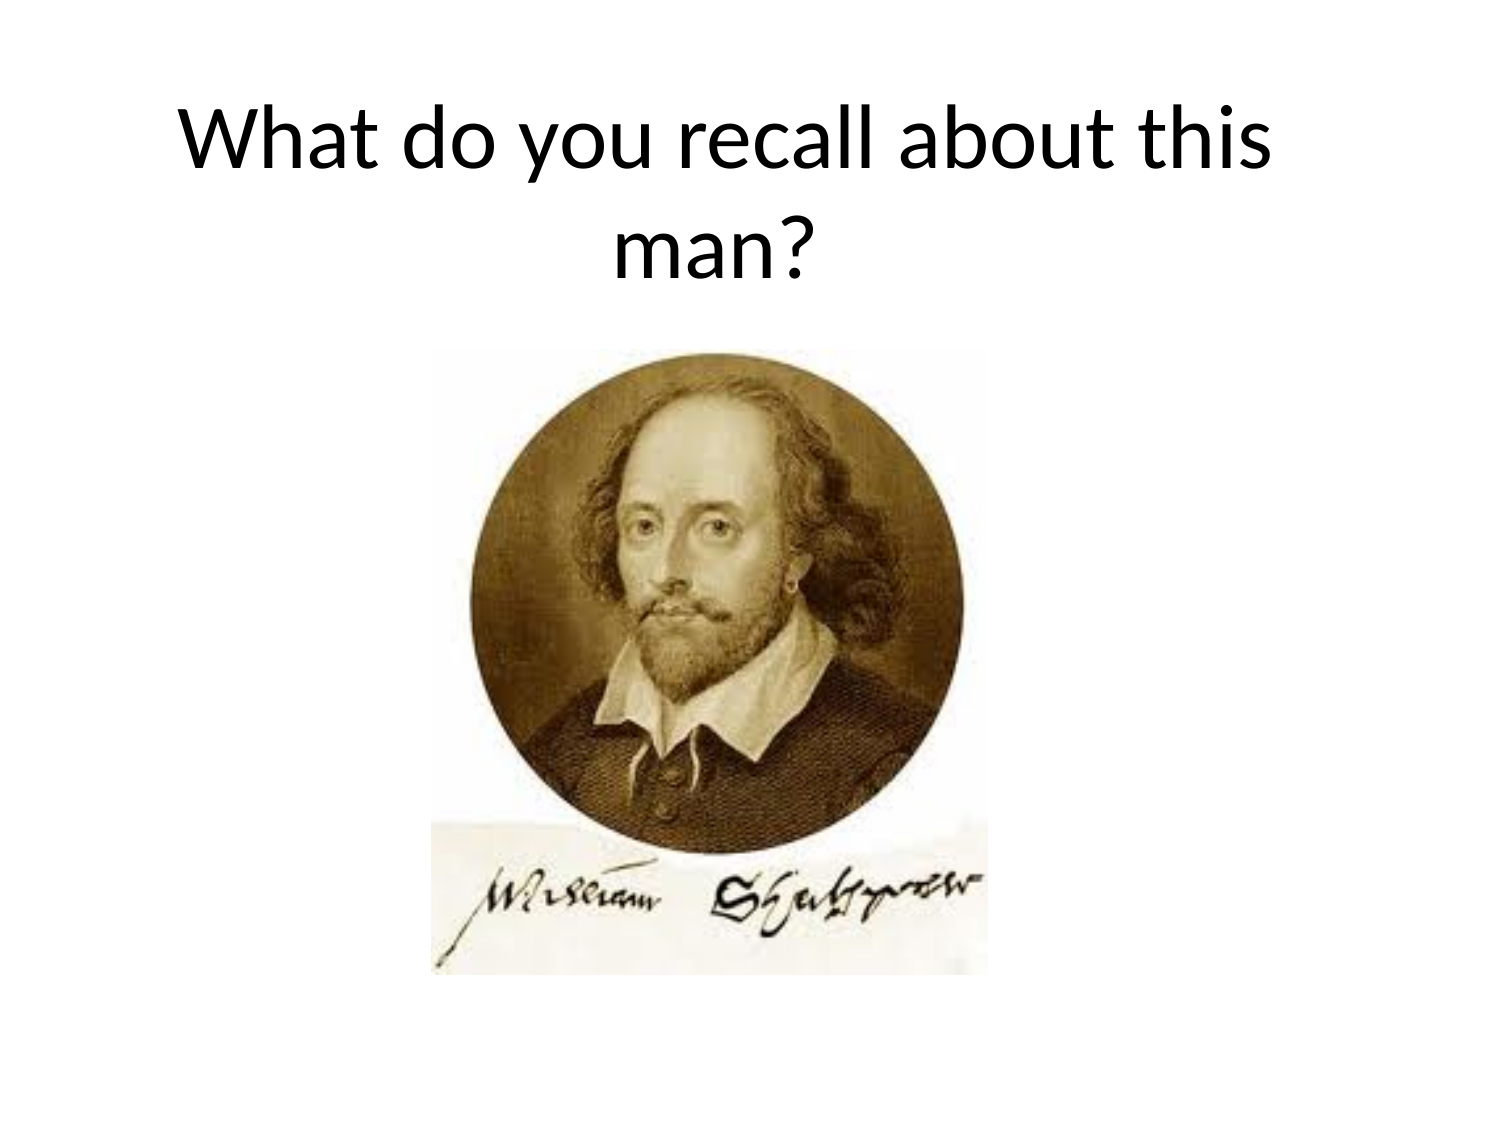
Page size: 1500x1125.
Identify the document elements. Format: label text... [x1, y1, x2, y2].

title What do you recall about this man? [88, 66, 1364, 308]
picture [430, 349, 988, 976]
